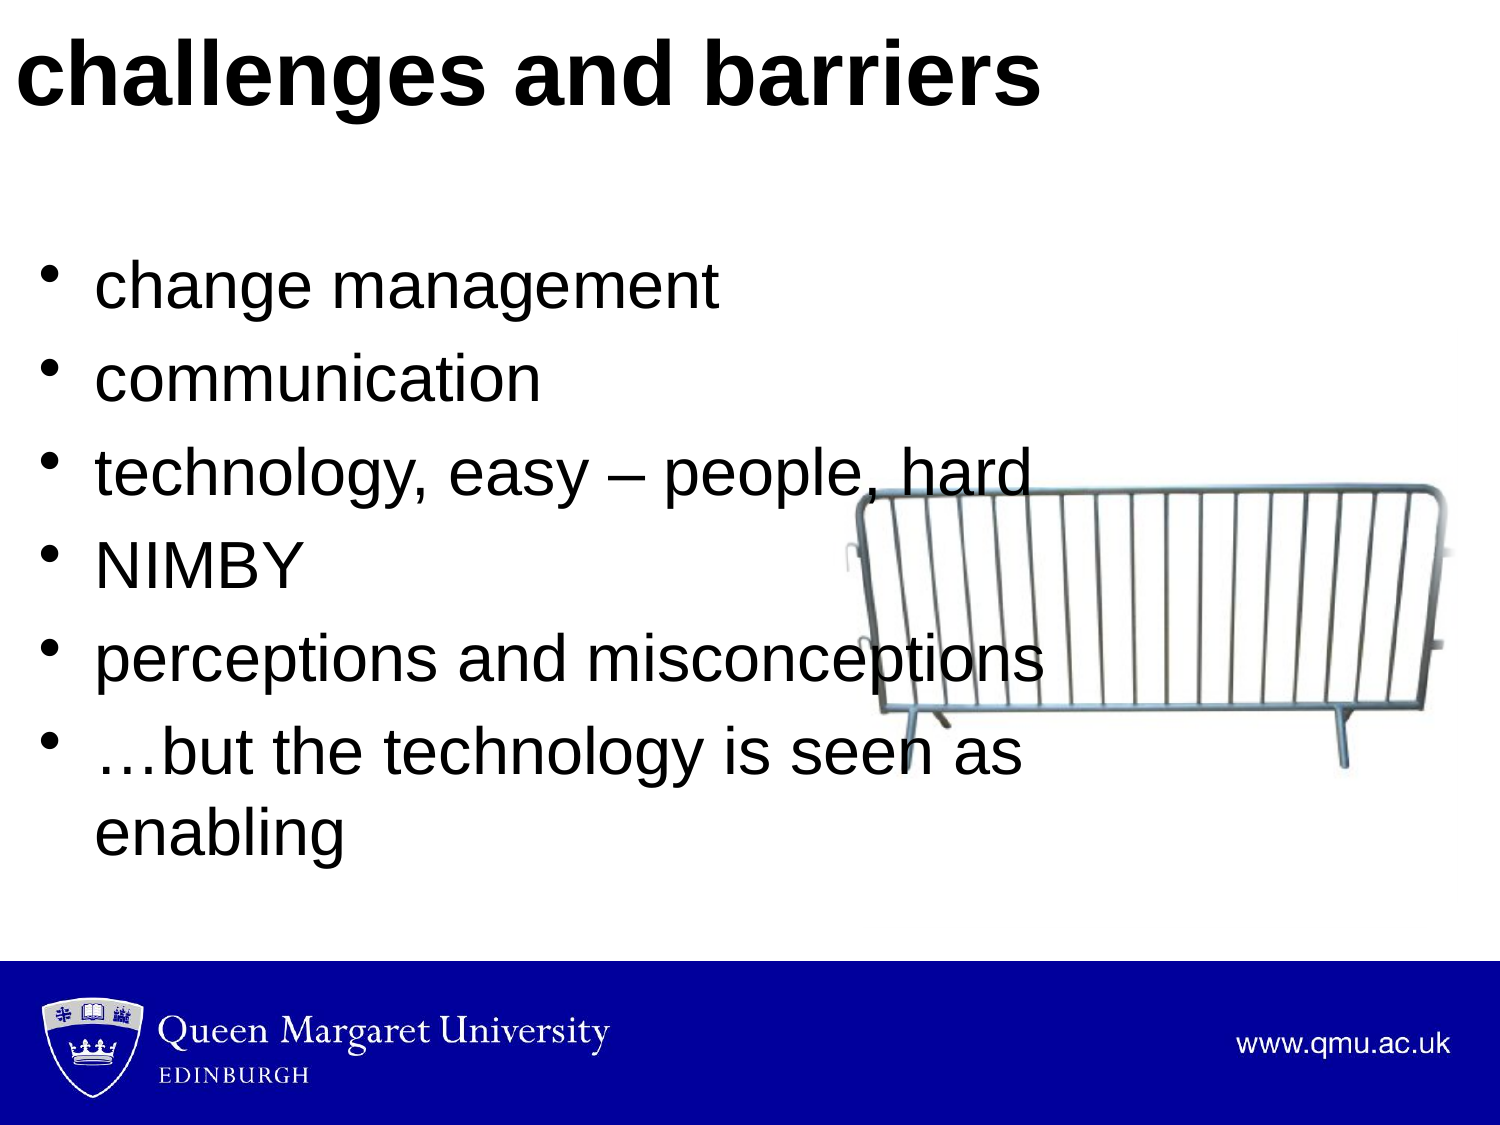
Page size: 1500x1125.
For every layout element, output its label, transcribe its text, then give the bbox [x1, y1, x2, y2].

picture [832, 302, 1458, 928]
picture [0, 961, 1500, 1125]
title challenges and barriers [0, 0, 1388, 138]
list change management communication technology, easy – people, hard NIMBY perceptions and misconceptions …but the technology is seen as enabling [23, 234, 1299, 910]
